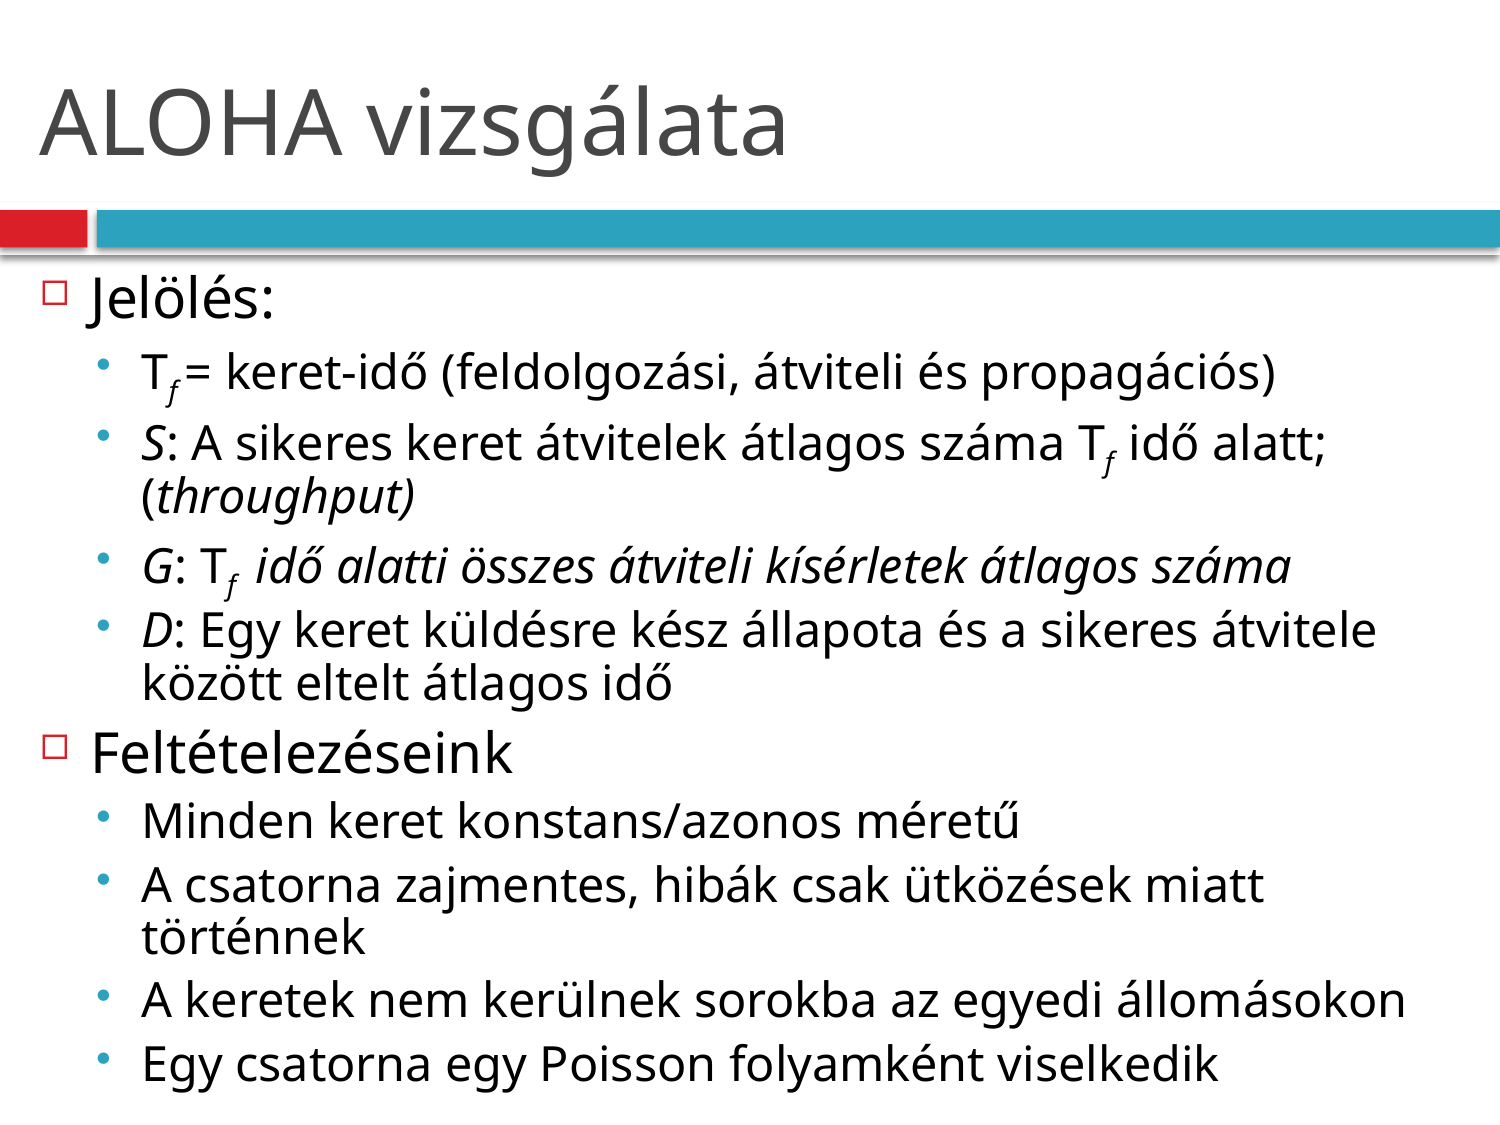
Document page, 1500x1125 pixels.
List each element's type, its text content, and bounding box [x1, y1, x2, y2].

title ALOHA vizsgálata [24, 37, 1475, 200]
list Jelölés: Tf = keret-idő (feldolgozási, átviteli és propagációs) S: A sikeres keret átvitelek átlagos száma Tf idő alatt; (throughput) G: Tf idő alatti összes átviteli kísérletek átlagos száma D: Egy keret küldésre kész állapota és a sikeres átvitele között eltelt átlagos idő Feltételezéseink Minden keret konstans/azonos méretű A csatorna zajmentes, hibák csak ütközések miatt történnek A keretek nem kerülnek sorokba az egyedi állomásokon Egy csatorna egy Poisson folyamként viselkedik [24, 262, 1475, 1100]
